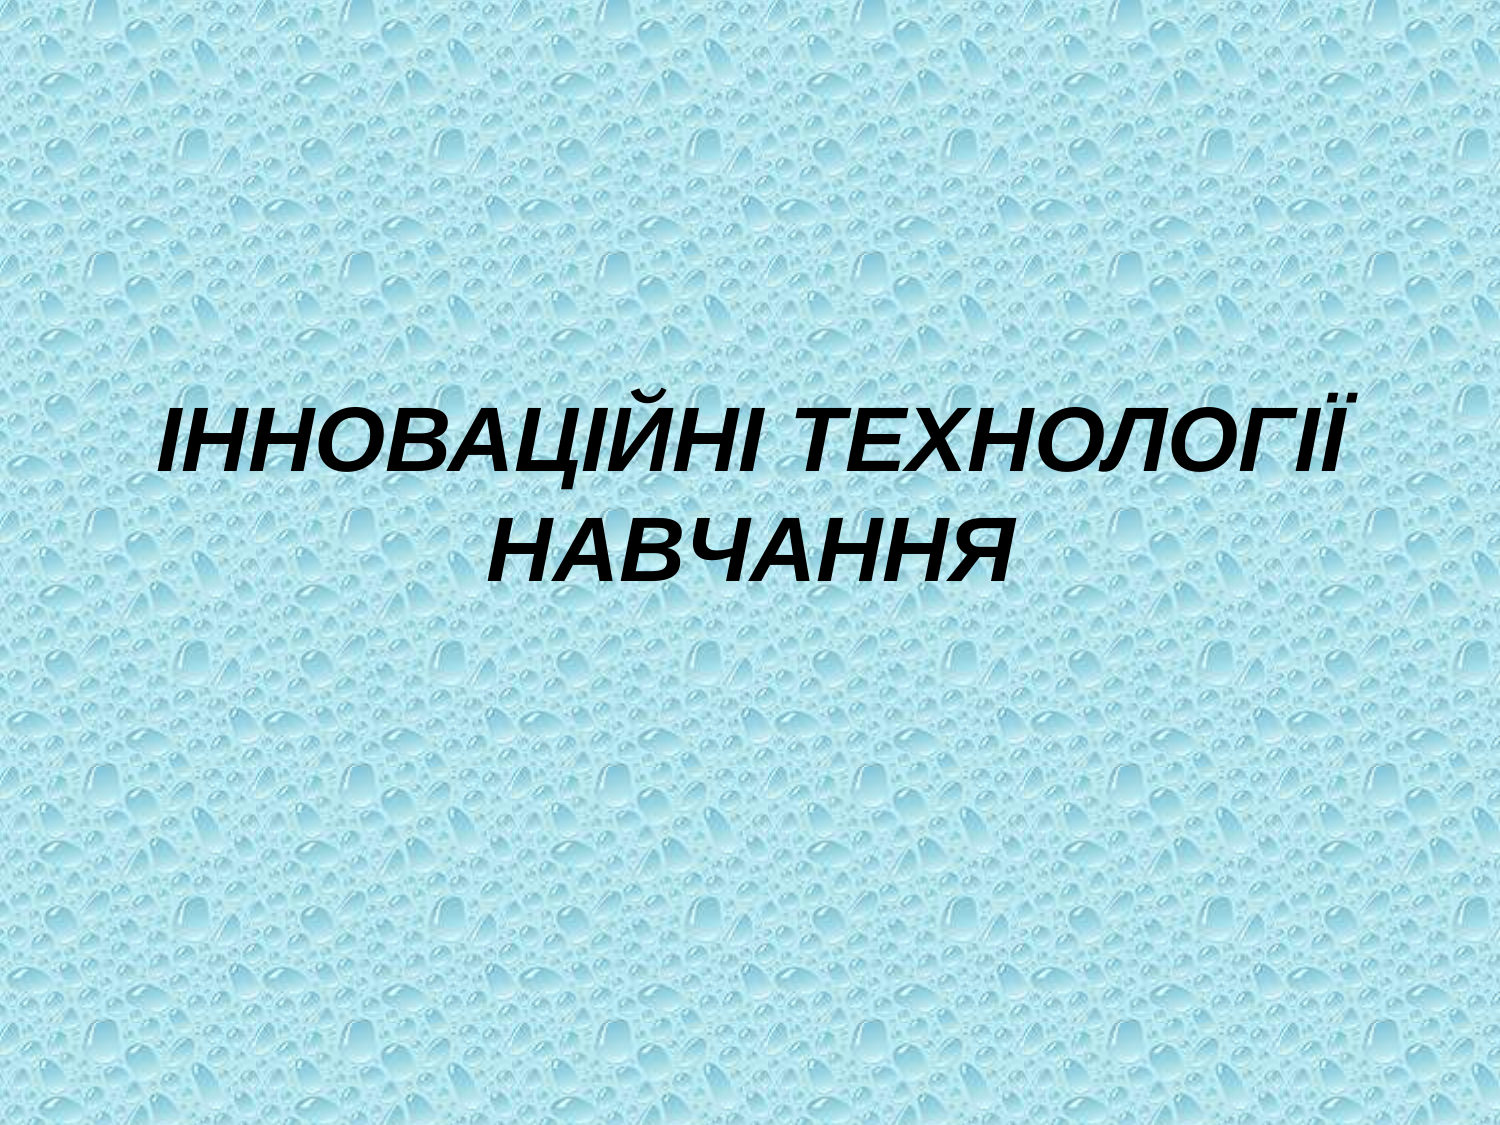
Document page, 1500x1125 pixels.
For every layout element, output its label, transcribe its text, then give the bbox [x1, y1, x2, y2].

title ІННОВАЦІЙНІ ТЕХНОЛОГІЇ НАВЧАННЯ [76, 255, 1427, 725]
picture [0, 0, 1500, 1125]
